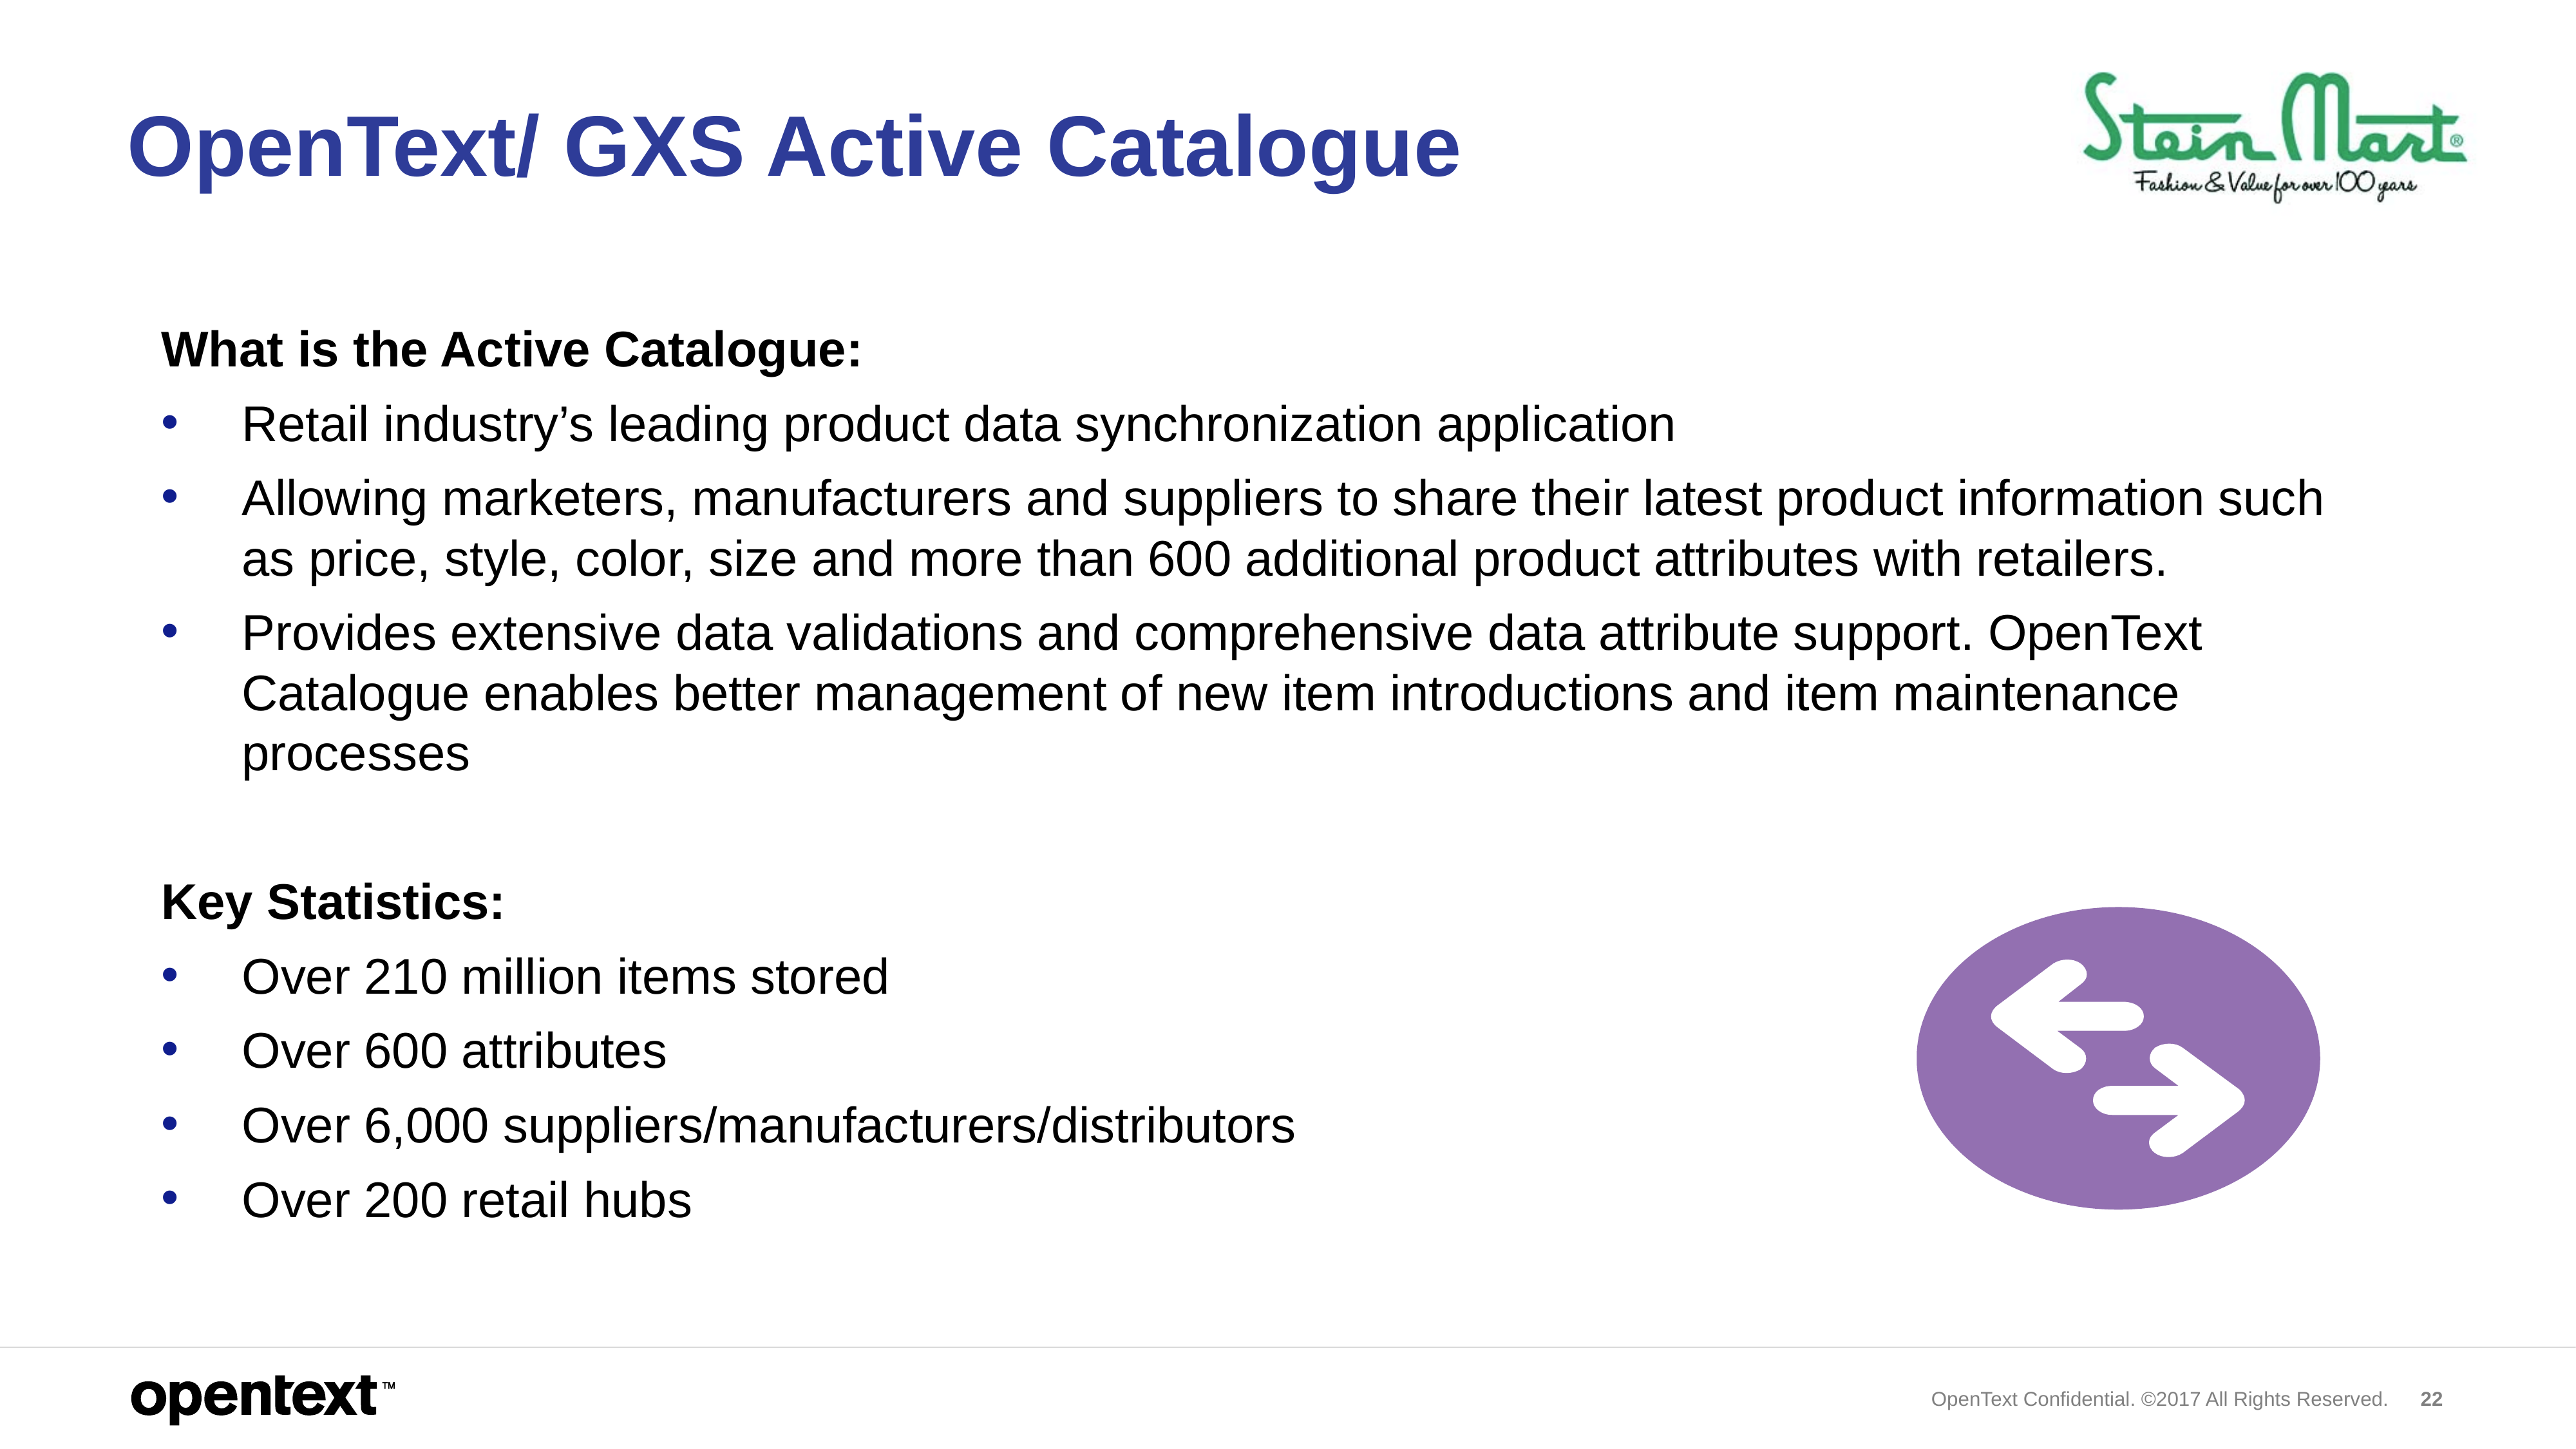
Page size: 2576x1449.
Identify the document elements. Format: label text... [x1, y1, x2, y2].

picture [2070, 65, 2483, 231]
picture [1917, 907, 2321, 1210]
title OpenText/ GXS Active Catalogue [118, 37, 2445, 243]
text_box What is the Active Catalogue: Retail industry’s leading product data synchronization application Allowing marketers, manufacturers and suppliers to share their latest product information such as price, style, color, size and more than 600 additional product attributes with retailers. Provides extensive data validations and comprehensive data attribute support. OpenText Catalogue enables better management of new item introductions and item maintenance processes Key Statistics: Over 210 million items stored Over 600 attributes Over 6,000 suppliers/manufacturers/distributors Over 200 retail hubs [151, 237, 2363, 1232]
